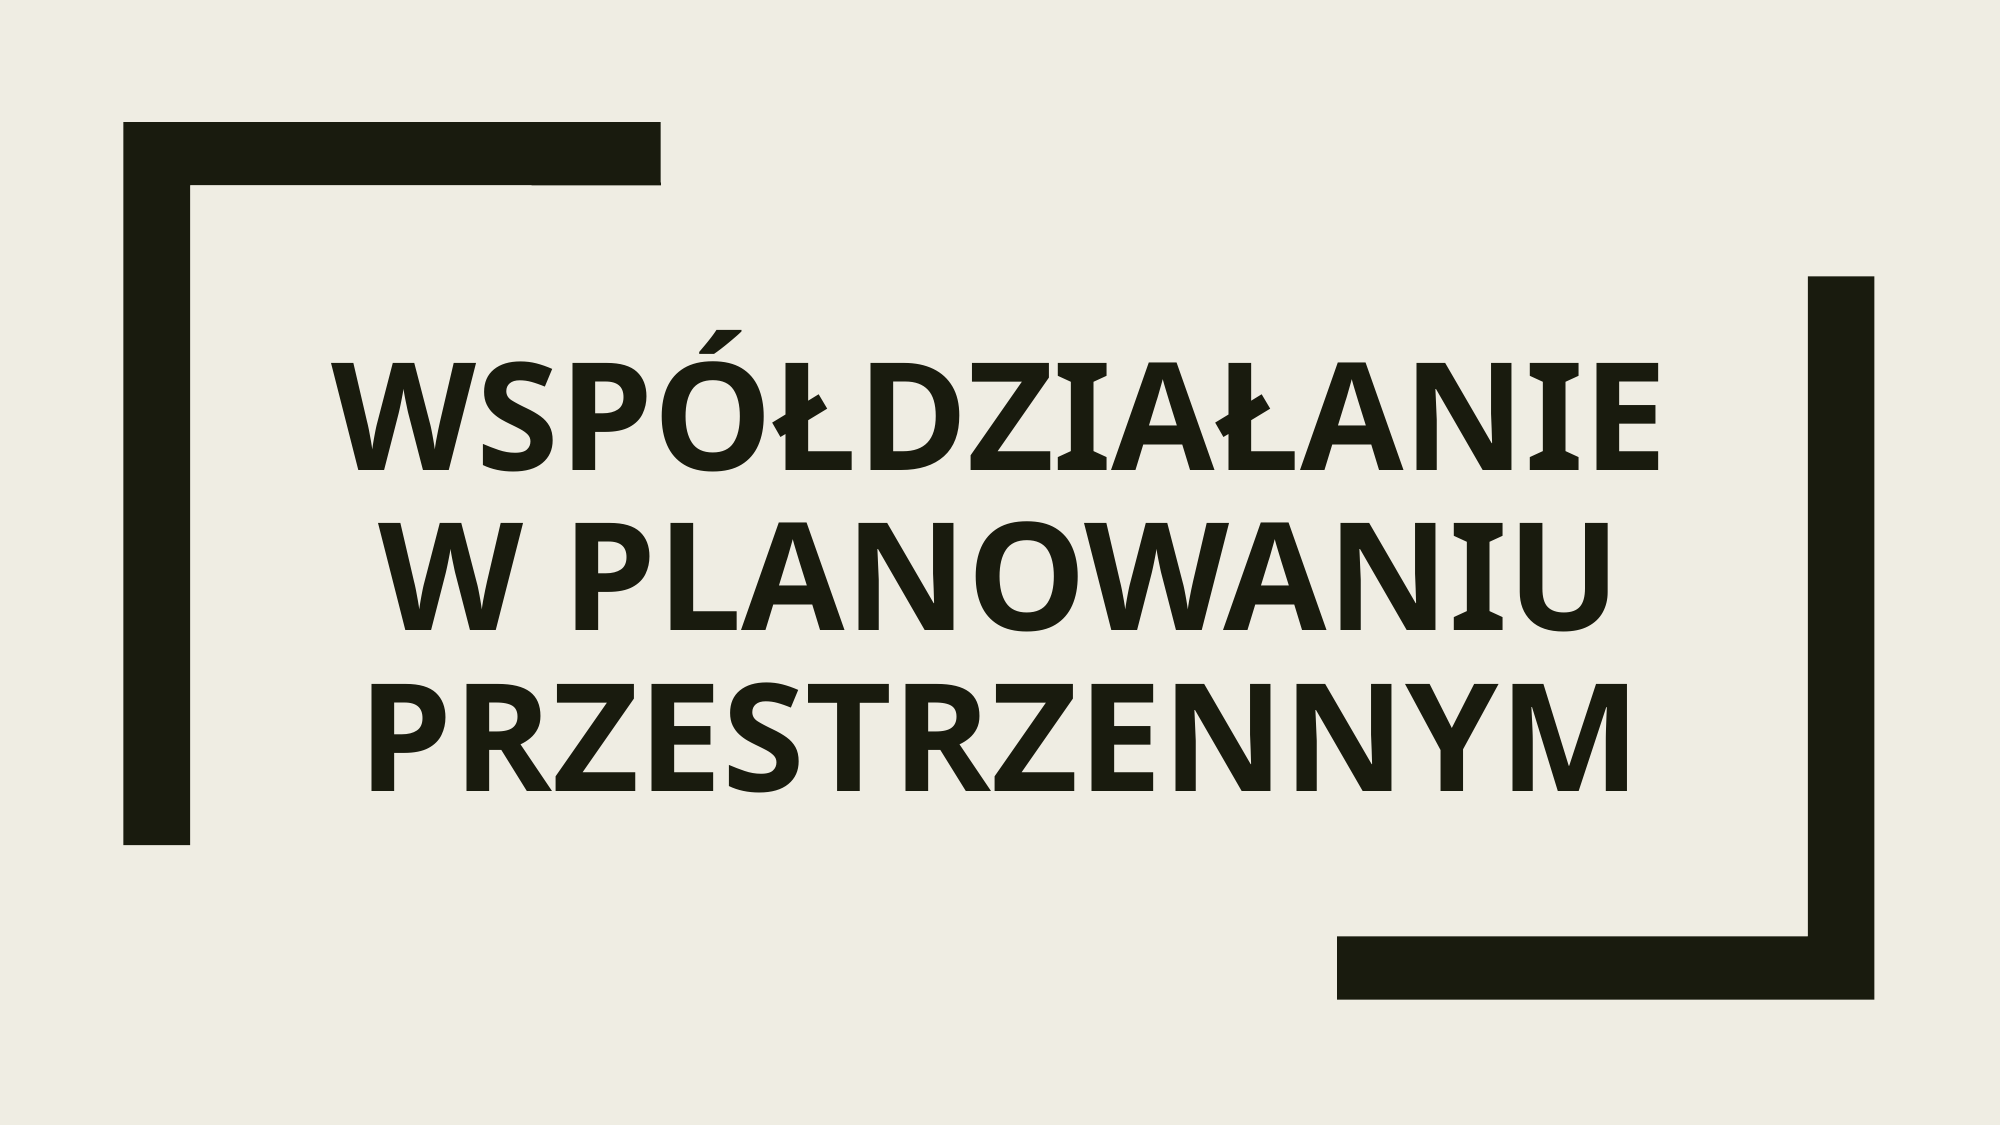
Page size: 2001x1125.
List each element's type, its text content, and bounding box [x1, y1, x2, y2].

title WSPÓŁDZIAŁANIE W PLANOWANIU PRZESTRZENNYM [314, 486, 1686, 831]
